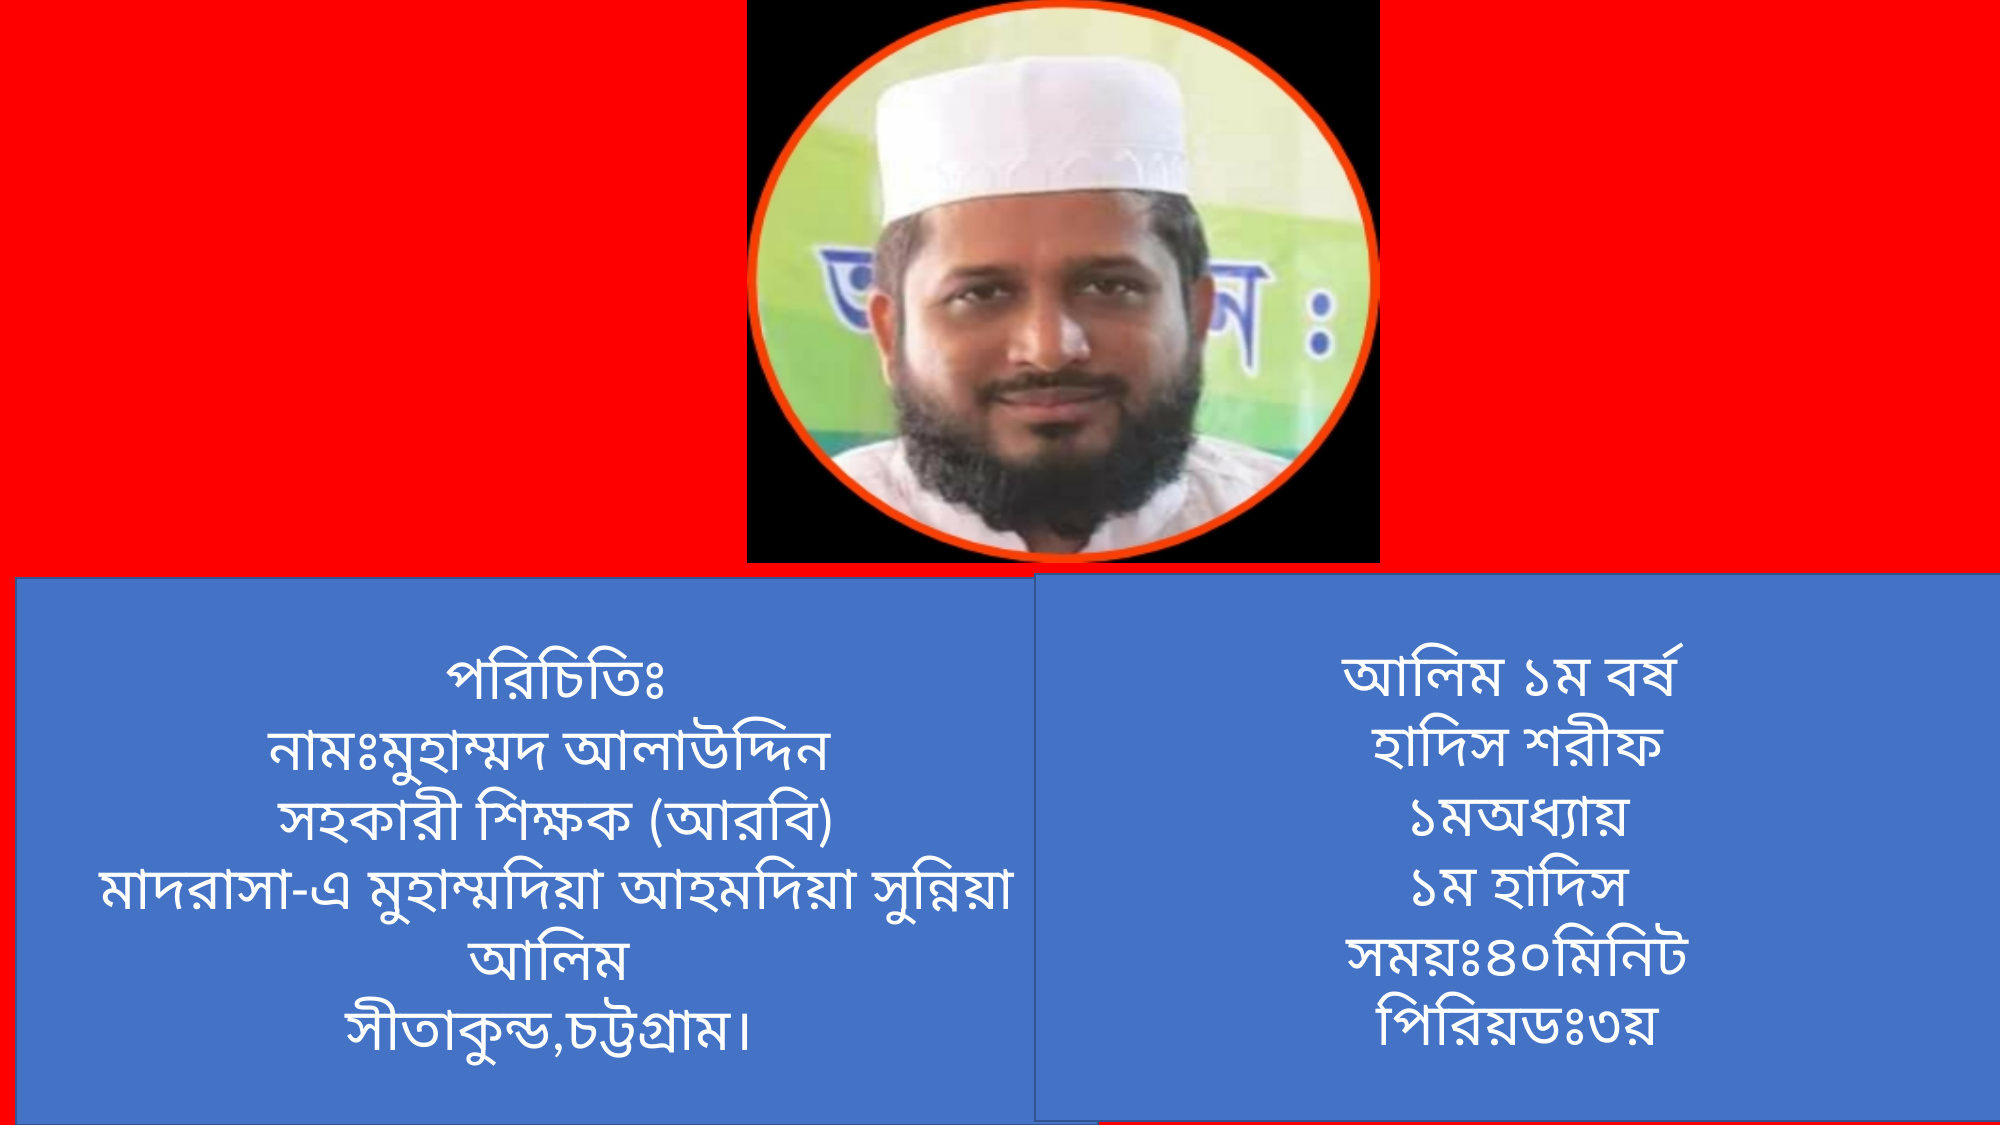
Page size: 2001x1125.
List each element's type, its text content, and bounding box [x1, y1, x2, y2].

picture [747, 0, 1380, 563]
text_box আলিম ১ম বর্ষ হাদিস শরীফ ১মঅধ্যায় ১ম হাদিস সময়ঃ৪০মিনিট পিরিয়ডঃ৩য় [1034, 573, 2000, 1122]
text_box পরিচিতিঃ নামঃমুহাম্মদ আলাউদ্দিন সহকারী শিক্ষক (আরবি) মাদরাসা-এ মুহাম্মদিয়া আহমদিয়া সুন্নিয়া আলিম সীতাকুন্ড,চট্টগ্রাম। [15, 577, 1099, 1125]
